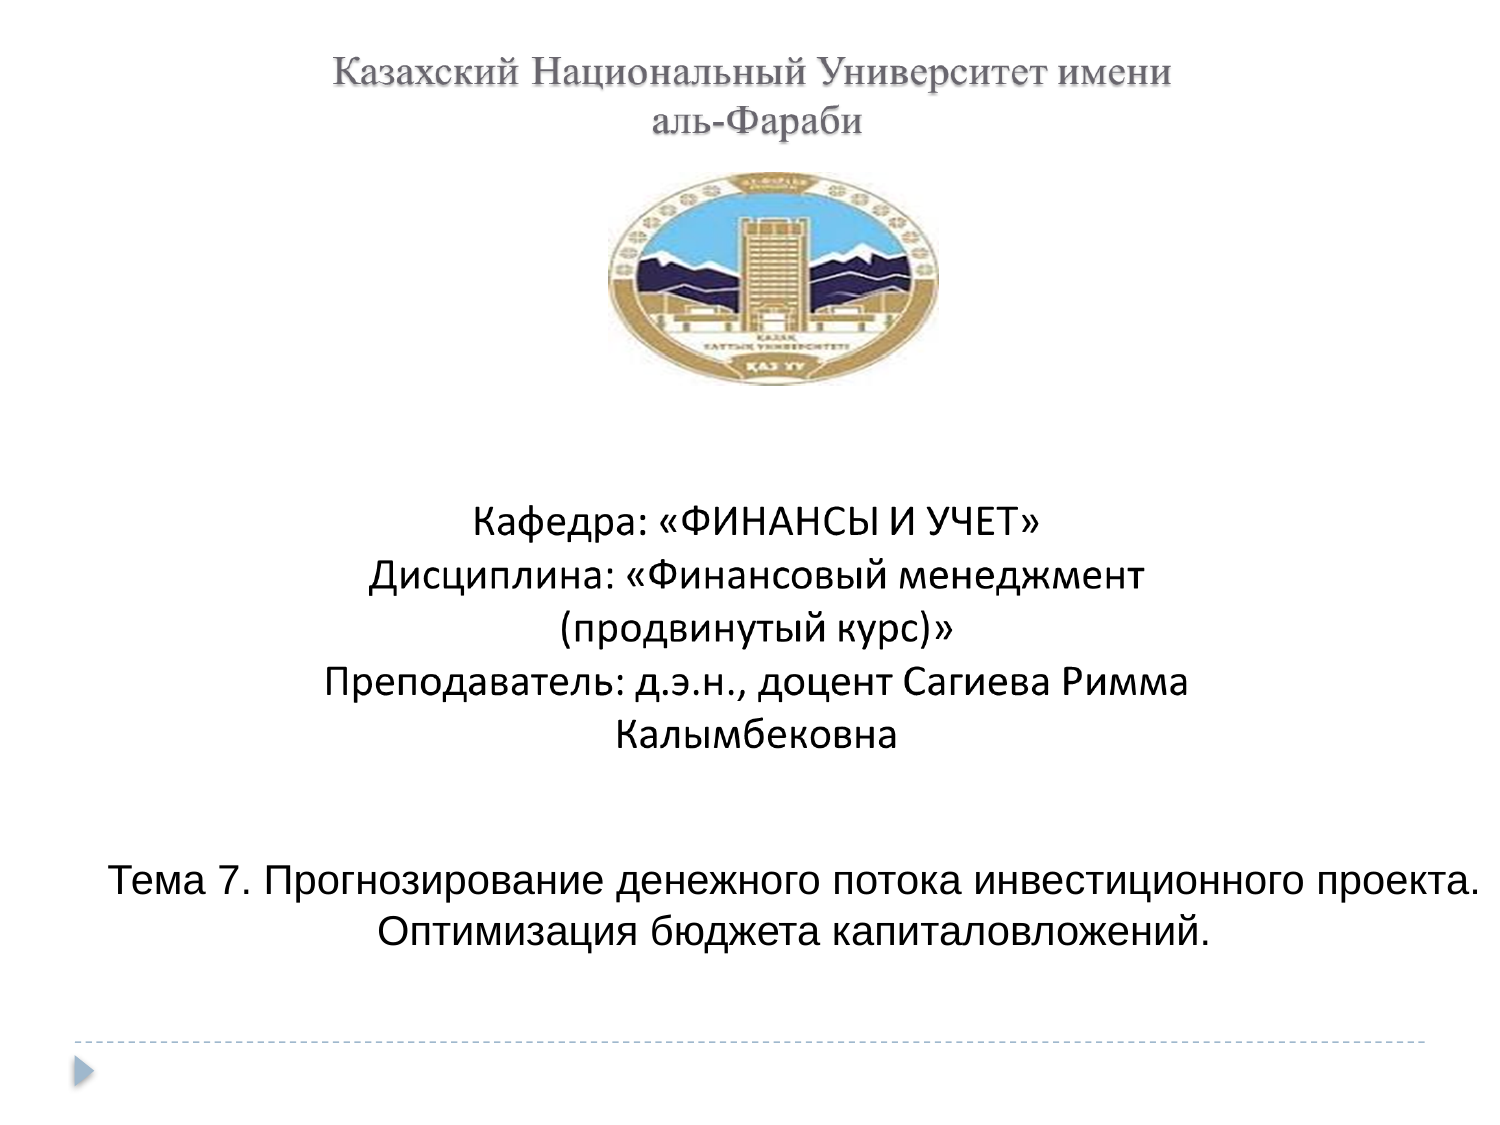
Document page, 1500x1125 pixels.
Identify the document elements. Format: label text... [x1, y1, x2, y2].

text_box Тема 7. Прогнозирование денежного потока инвестиционного проекта. Оптимизация бюджета капиталовложений. [88, 845, 1500, 961]
picture [303, 30, 1211, 386]
picture [241, 479, 1271, 787]
